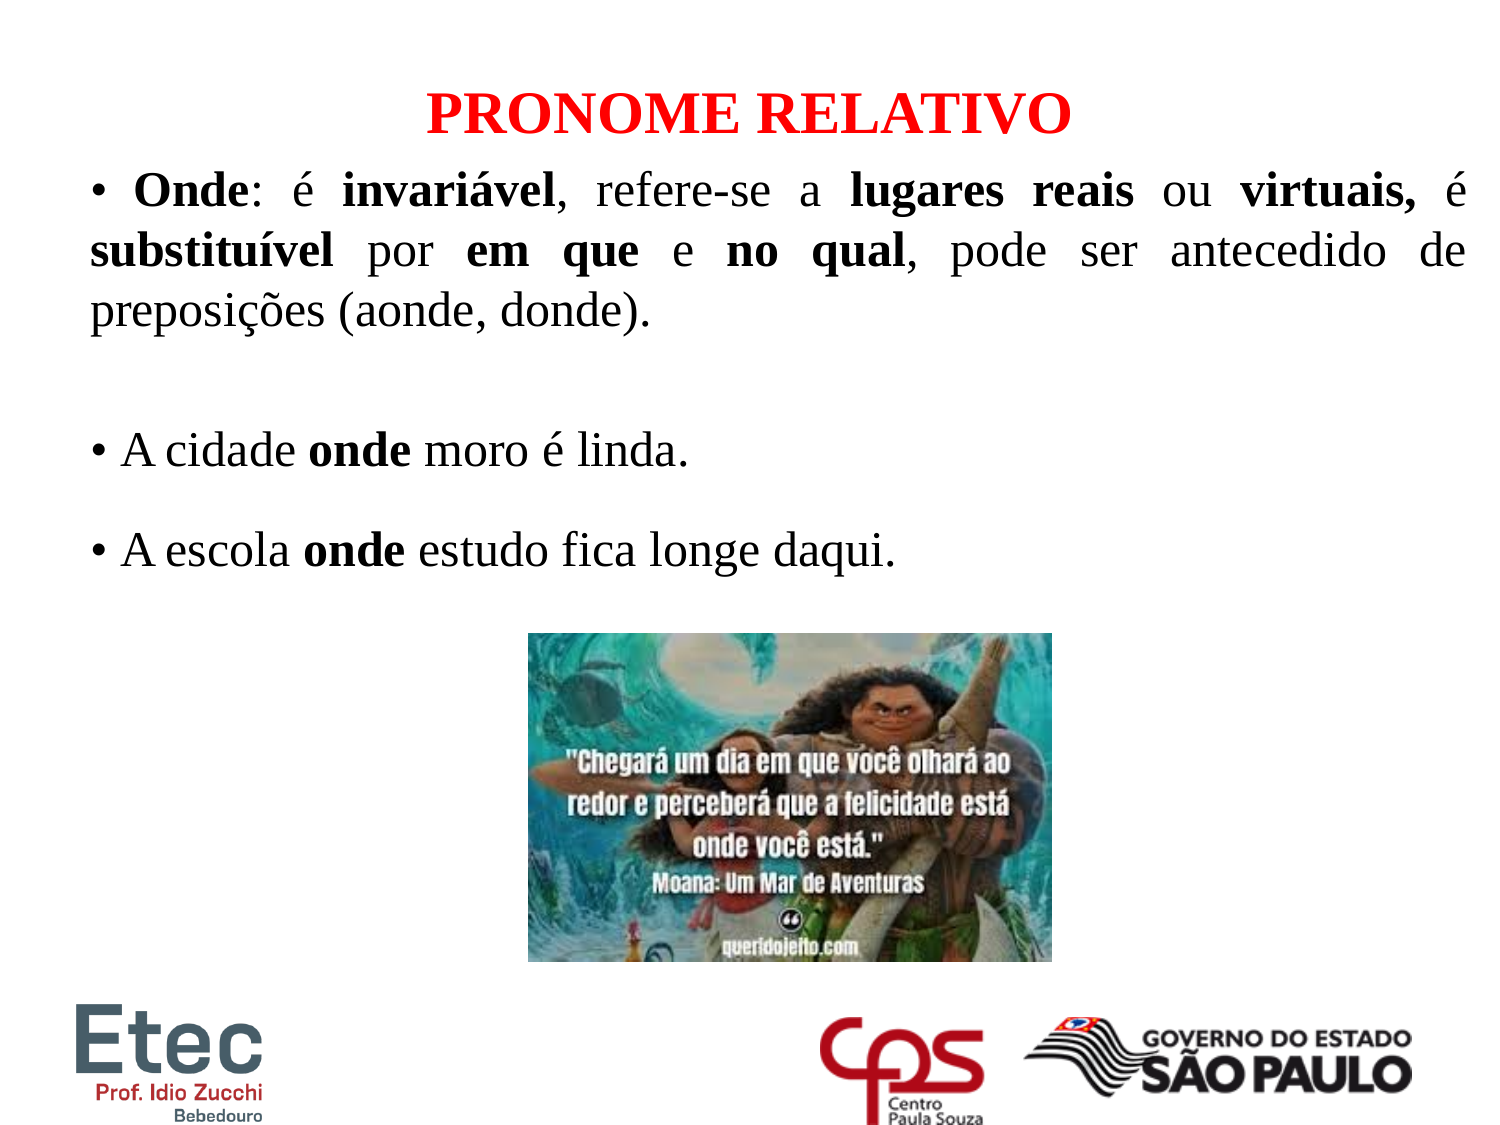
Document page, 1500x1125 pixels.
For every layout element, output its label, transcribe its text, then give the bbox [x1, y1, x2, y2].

picture [820, 1016, 1412, 1125]
list • Onde: é invariável, refere-se a lugares reais ou virtuais, é substituível por em que e no qual, pode ser antecedido de preposições (aonde, donde). • A cidade onde moro é linda. • A escola onde estudo fica longe daqui. [75, 149, 1483, 1018]
text_box [734, 165, 766, 286]
picture [76, 1004, 262, 1122]
picture [527, 633, 1052, 962]
title PRONOME RELATIVO [75, 45, 1425, 149]
text_box [708, 102, 792, 133]
